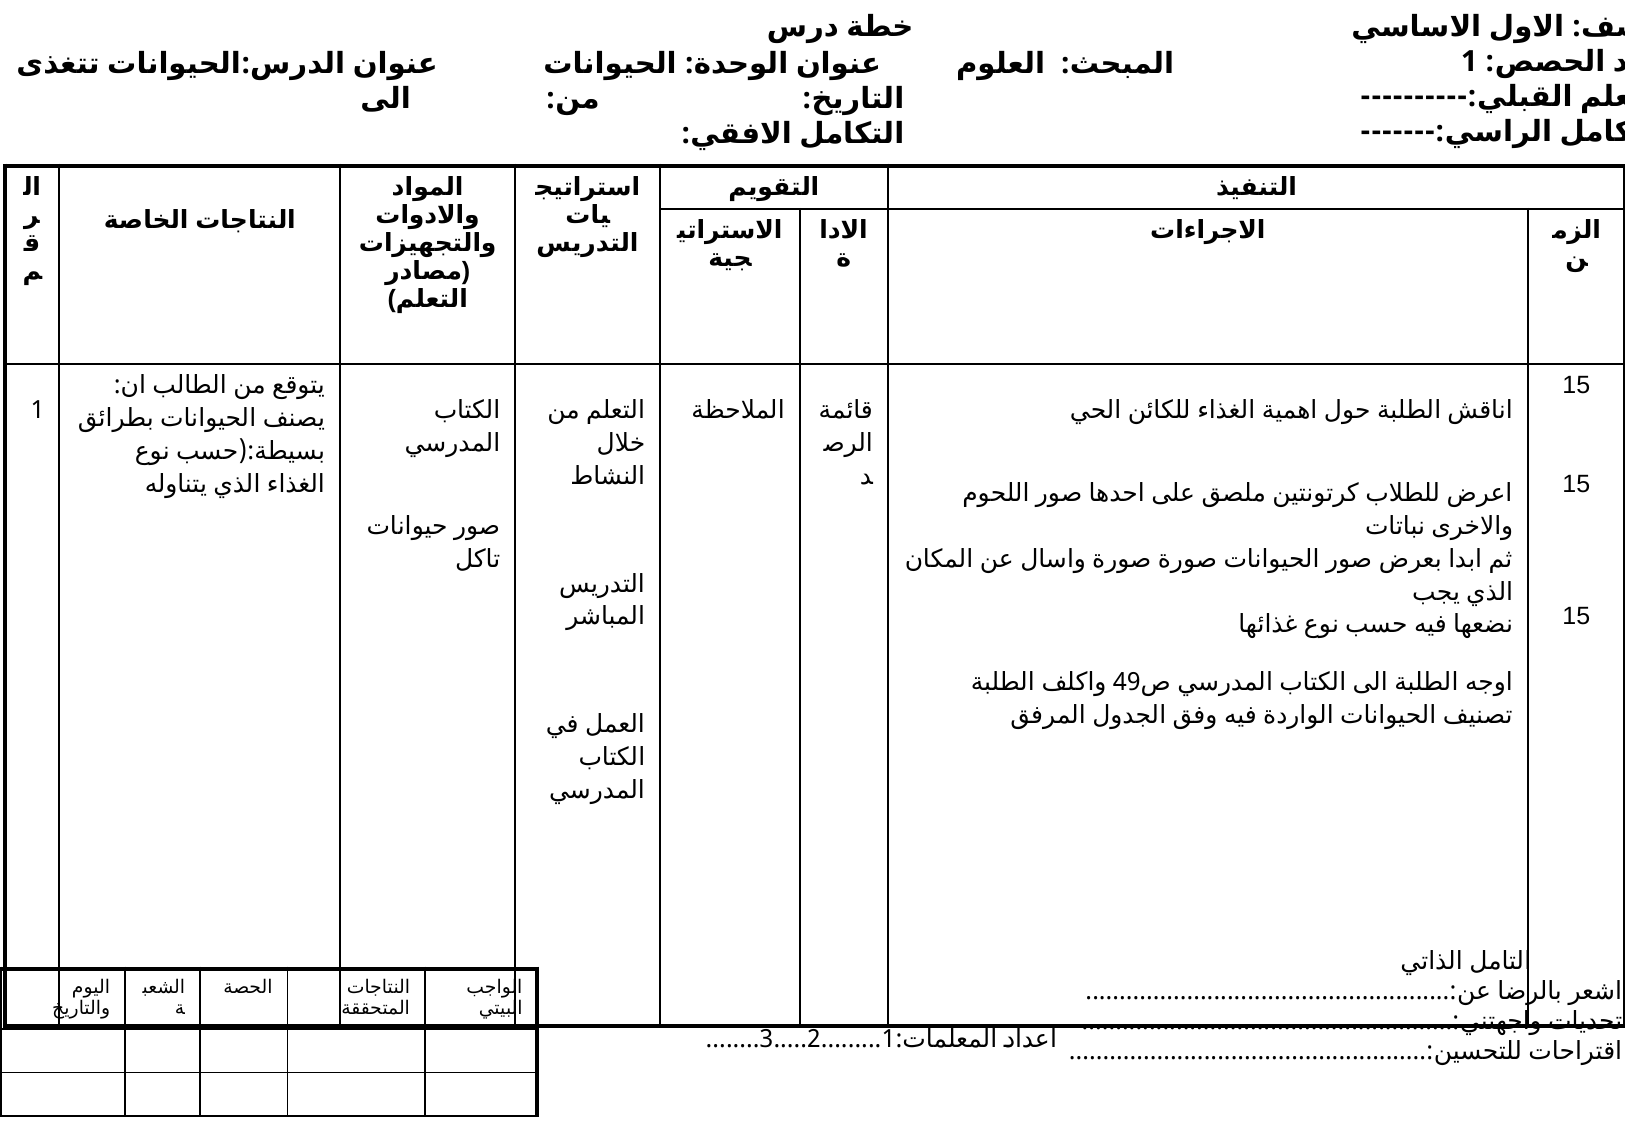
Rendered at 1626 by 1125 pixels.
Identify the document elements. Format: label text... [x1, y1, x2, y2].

table_header النتاجات المتحققة [288, 971, 424, 1028]
table_cell التعلم من خلال النشاط التدريس المباشر العمل في الكتاب المدرسي [516, 365, 659, 1024]
table_cell [126, 1030, 199, 1072]
table_header الرقم [7, 168, 58, 363]
text_box اعداد المعلمات:1.........2.....3........ [690, 1015, 1072, 1061]
table_header اليوم والتاريخ [2, 971, 124, 1028]
table_header استراتيجيات التدريس [516, 168, 659, 363]
text_box خطة درس [752, 0, 929, 50]
table_cell [126, 1073, 199, 1115]
table_header النتاجات الخاصة [60, 168, 339, 363]
table_cell اناقش الطلبة حول اهمية الغذاء للكائن الحي اعرض للطلاب كرتونتين ملصق على احدها صور اللحوم والاخرى نباتات ثم ابدا بعرض صور الحيوانات صورة صورة واسال عن المكان الذي يجب نضعها فيه حسب نوع غذائها اوجه الطلبة الى الكتاب المدرسي ص49 واكلف الطلبة تصنيف الحيوانات الواردة فيه وفق الجدول المرفق [889, 365, 1527, 1015]
table_cell الكتاب المدرسي صور حيوانات تاكل [341, 365, 514, 967]
table_cell يتوقع من الطالب ان: يصنف الحيوانات بطرائق بسيطة:(حسب نوع الغذاء الذي يتناوله [60, 365, 339, 967]
table_cell [288, 1073, 424, 1115]
table_header الواجب البيتي [426, 971, 535, 1028]
table_cell [426, 1030, 535, 1072]
table_cell [288, 1030, 424, 1072]
table_cell الاستراتيجية [661, 210, 799, 363]
table_header الحصة [201, 971, 287, 1028]
table_cell الزمن [1529, 210, 1623, 363]
table_cell [2, 1030, 124, 1072]
table_cell 1 [7, 365, 58, 967]
text_box التامل الذاتي اشعر بالرضا عن:...................................................... تحديات واجهتني:....................................................... اقتراحات للتحسين:..................................................... [1054, 936, 1625, 1072]
table_cell [201, 1073, 287, 1115]
table_cell الاجراءات [889, 210, 1527, 363]
table_cell [426, 1073, 535, 1115]
text_box الصف: الاول الاساسي عدد الحصص: 1 التعلم القبلي:---------- التكامل الراسي:------- [1336, 0, 1625, 155]
table_header التقويم [661, 168, 887, 208]
table_cell [201, 1030, 287, 1072]
table_cell [2, 1073, 124, 1115]
table_cell قائمة الرصد [801, 365, 887, 1015]
table_cell الملاحظة [661, 365, 799, 1024]
table_header المواد والادوات والتجهيزات (مصادر التعلم) [341, 168, 514, 363]
table_cell 15 15 15 [1529, 365, 1623, 936]
table_header التنفيذ [889, 168, 1623, 208]
table_header الشعبة [126, 971, 199, 1028]
table_cell الاداة [801, 210, 887, 363]
text_box المبحث: العلوم عنوان الوحدة: الحيوانات عنوان الدرس:الحيوانات تتغذى التاريخ: من: الى التكامل الافقي: [1, 37, 1190, 158]
